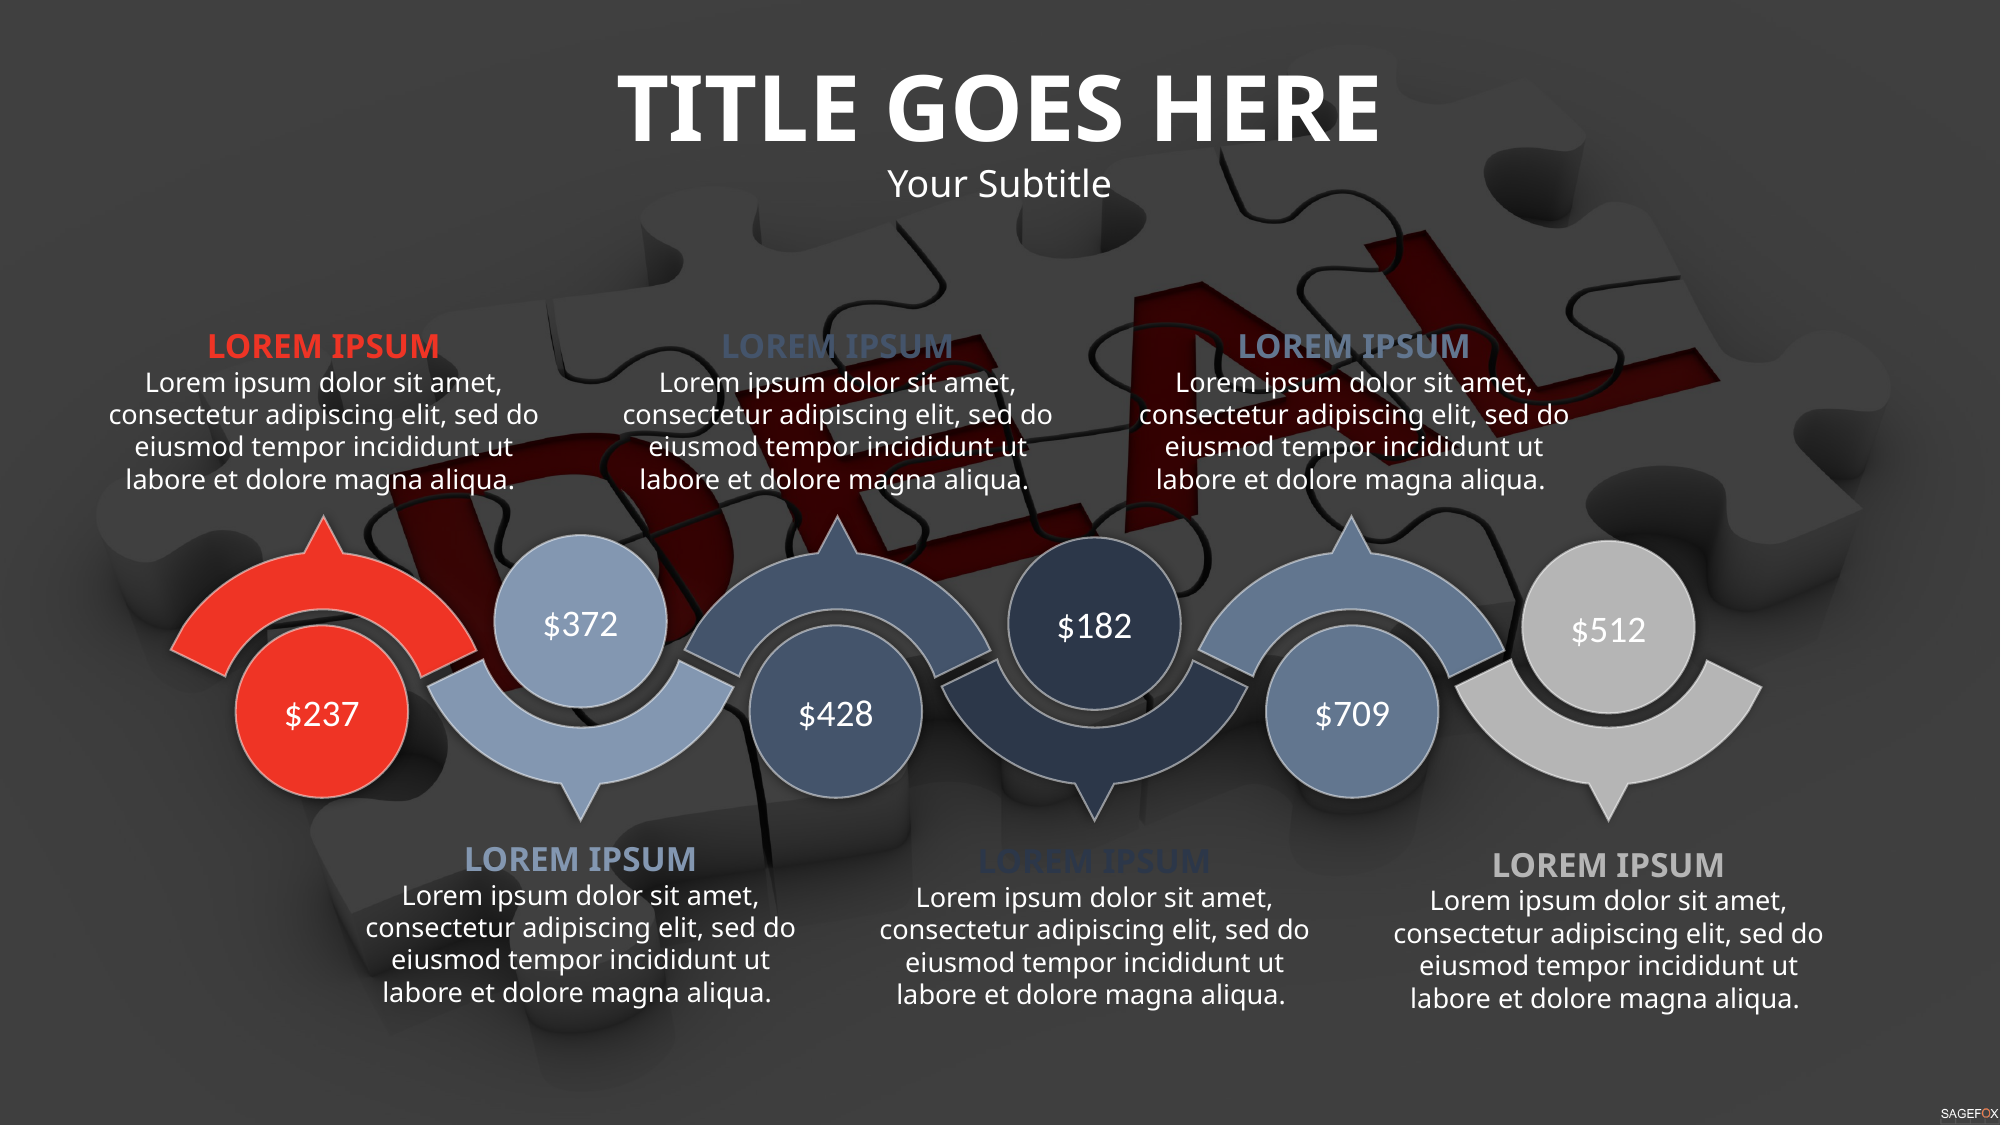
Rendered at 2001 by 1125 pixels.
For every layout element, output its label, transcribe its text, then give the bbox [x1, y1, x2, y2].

text_box $428 [749, 625, 923, 798]
text_box $512 [1522, 540, 1695, 714]
text_box LOREM IPSUM Lorem ipsum dolor sit amet, consectetur adipiscing elit, sed do eiusmod tempor incididunt ut labore et dolore magna aliqua. [1116, 317, 1592, 503]
text_box [1454, 658, 1763, 823]
text_box LOREM IPSUM Lorem ipsum dolor sit amet, consectetur adipiscing elit, sed do eiusmod tempor incididunt ut labore et dolore magna aliqua. [857, 832, 1333, 1018]
picture [0, 0, 2001, 1125]
text_box $372 [494, 535, 667, 708]
text_box $182 [1008, 537, 1181, 710]
text_box [426, 658, 735, 823]
text_box TITLE GOES HERE Your Subtitle [548, 42, 1452, 212]
text_box [1197, 514, 1506, 678]
text_box LOREM IPSUM Lorem ipsum dolor sit amet, consectetur adipiscing elit, sed do eiusmod tempor incididunt ut labore et dolore magna aliqua. [86, 317, 562, 503]
text_box $709 [1266, 625, 1439, 798]
text_box [169, 514, 478, 678]
text_box LOREM IPSUM Lorem ipsum dolor sit amet, consectetur adipiscing elit, sed do eiusmod tempor incididunt ut labore et dolore magna aliqua. [343, 830, 819, 1016]
text_box $237 [235, 625, 409, 798]
text_box LOREM IPSUM Lorem ipsum dolor sit amet, consectetur adipiscing elit, sed do eiusmod tempor incididunt ut labore et dolore magna aliqua. [1370, 836, 1847, 1021]
text_box [683, 514, 992, 678]
text_box LOREM IPSUM Lorem ipsum dolor sit amet, consectetur adipiscing elit, sed do eiusmod tempor incididunt ut labore et dolore magna aliqua. [600, 317, 1076, 503]
text_box [940, 658, 1249, 823]
